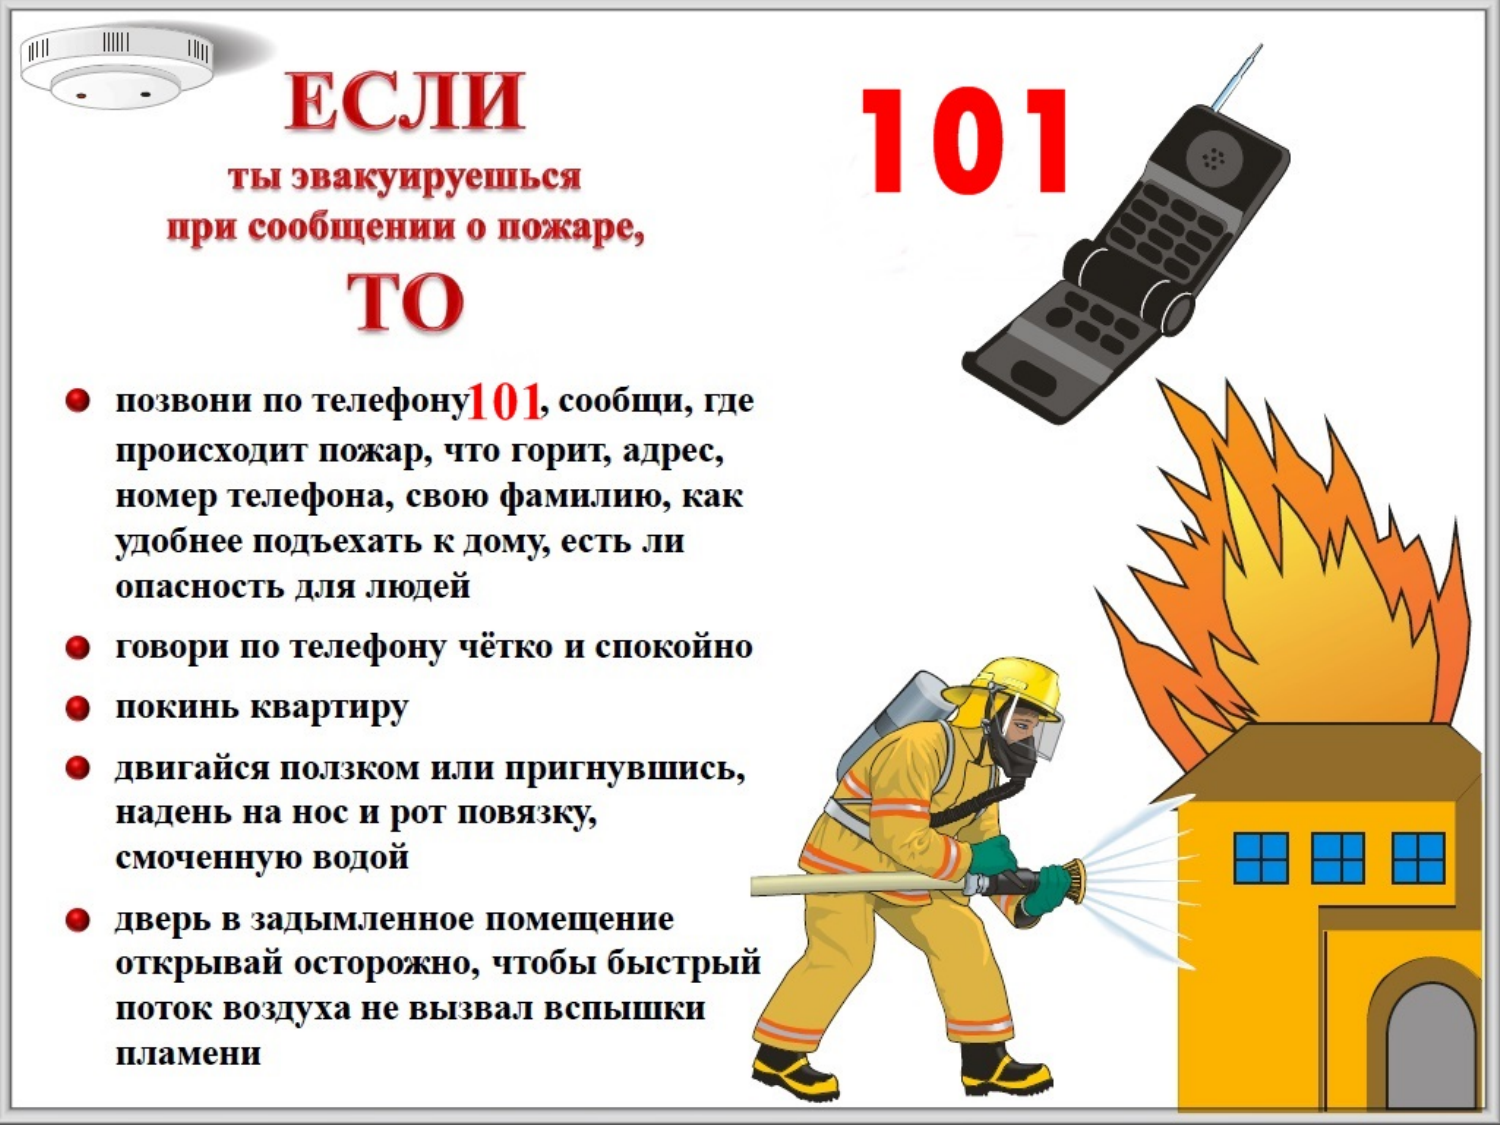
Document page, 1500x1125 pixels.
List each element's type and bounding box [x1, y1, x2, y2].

list [0, 0, 1500, 1125]
